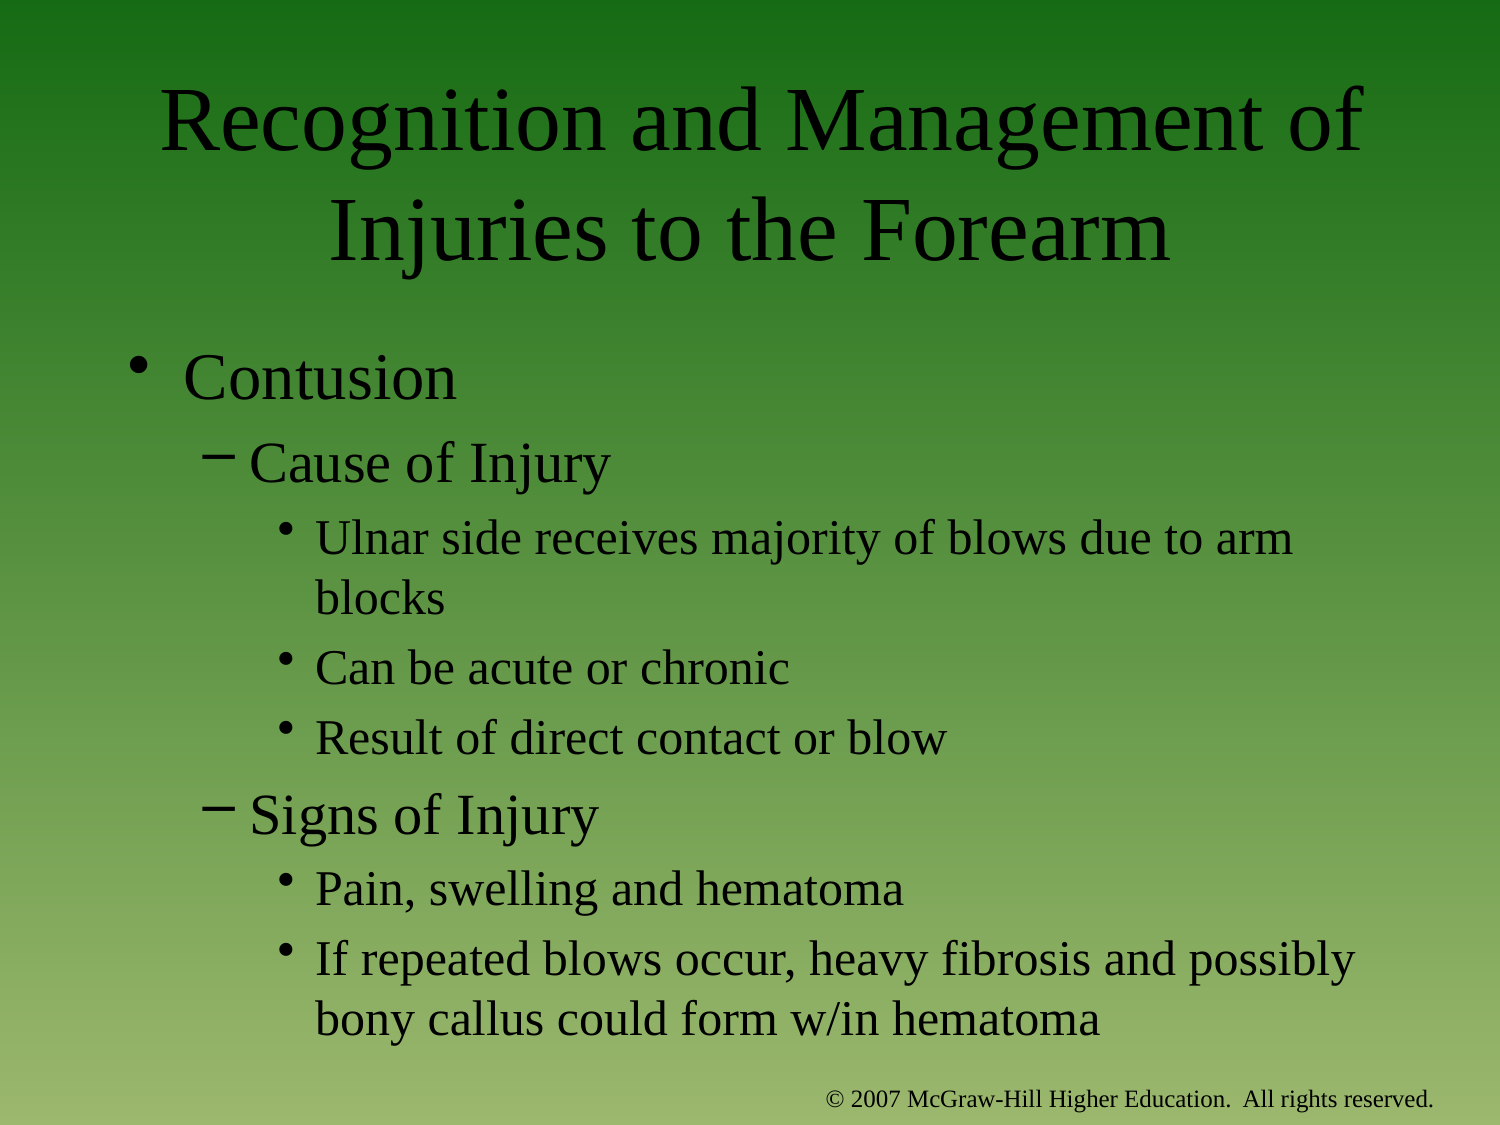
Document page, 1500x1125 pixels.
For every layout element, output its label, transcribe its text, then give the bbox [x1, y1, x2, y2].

title Recognition and Management of Injuries to the Forearm [124, 74, 1401, 263]
list Contusion Cause of Injury Ulnar side receives majority of blows due to arm blocks Can be acute or chronic Result of direct contact or blow Signs of Injury Pain, swelling and hematoma If repeated blows occur, heavy fibrosis and possibly bony callus could form w/in hematoma [112, 324, 1388, 1001]
